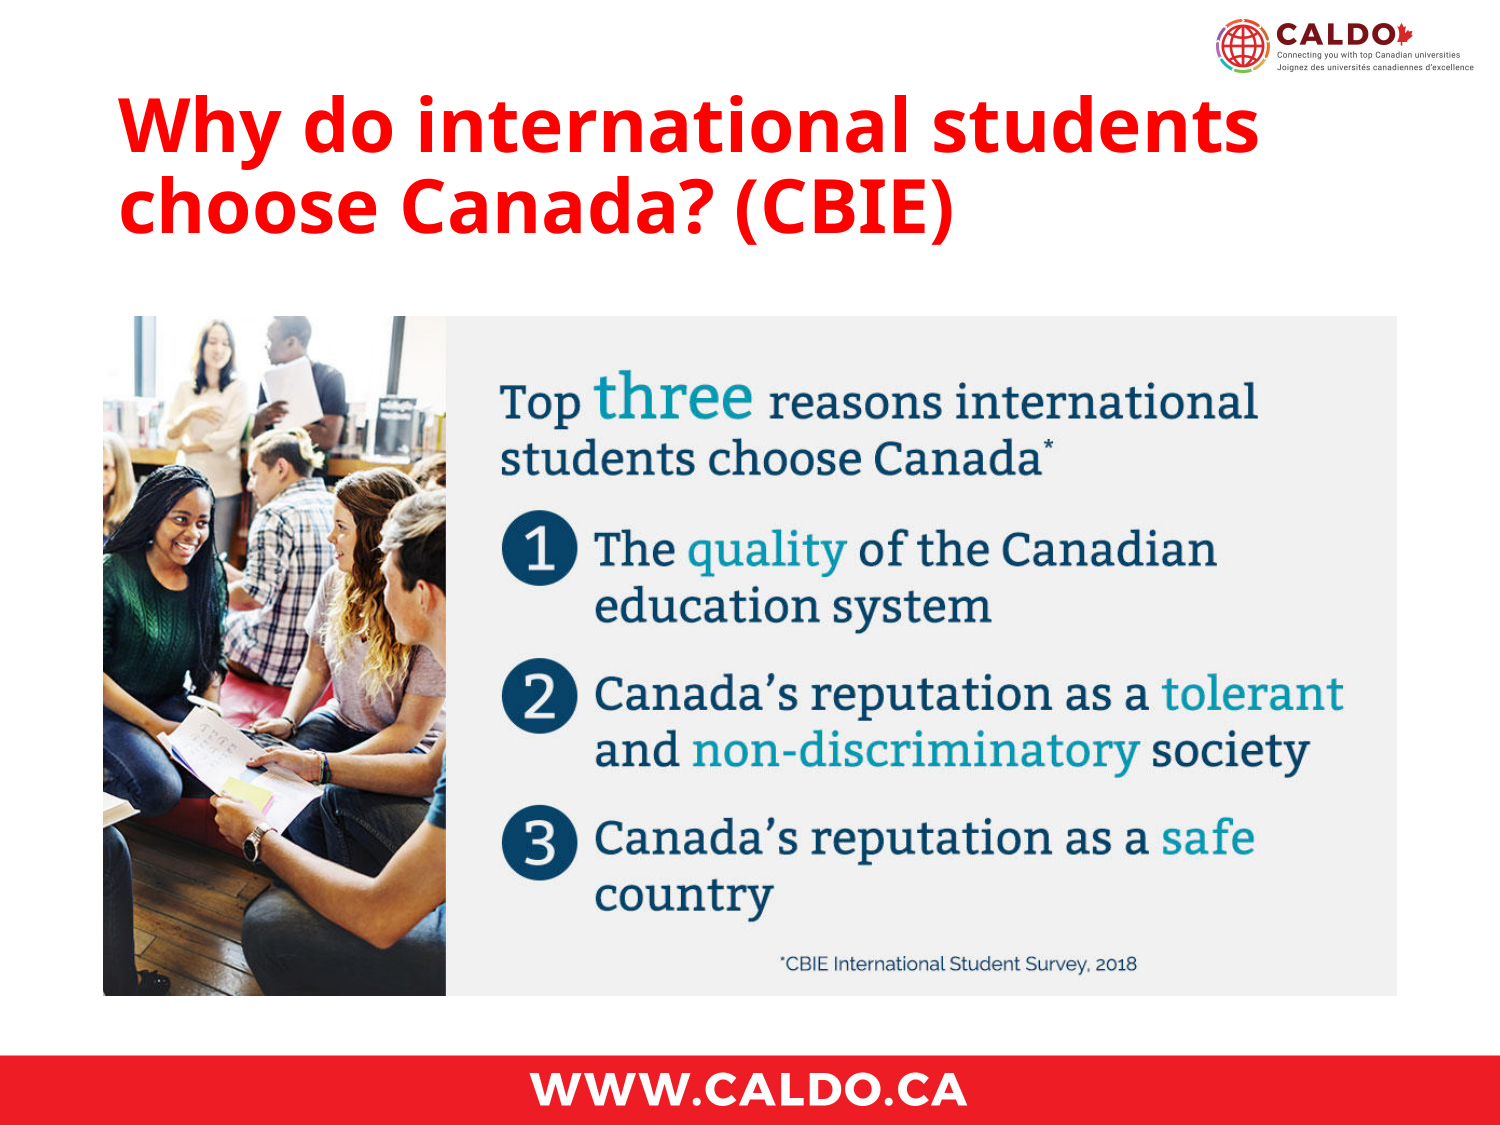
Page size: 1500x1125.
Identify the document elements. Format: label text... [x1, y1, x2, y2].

title Why do international students choose Canada? (CBIE) [103, 59, 1397, 278]
picture [0, 0, 1500, 1125]
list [103, 316, 1397, 996]
